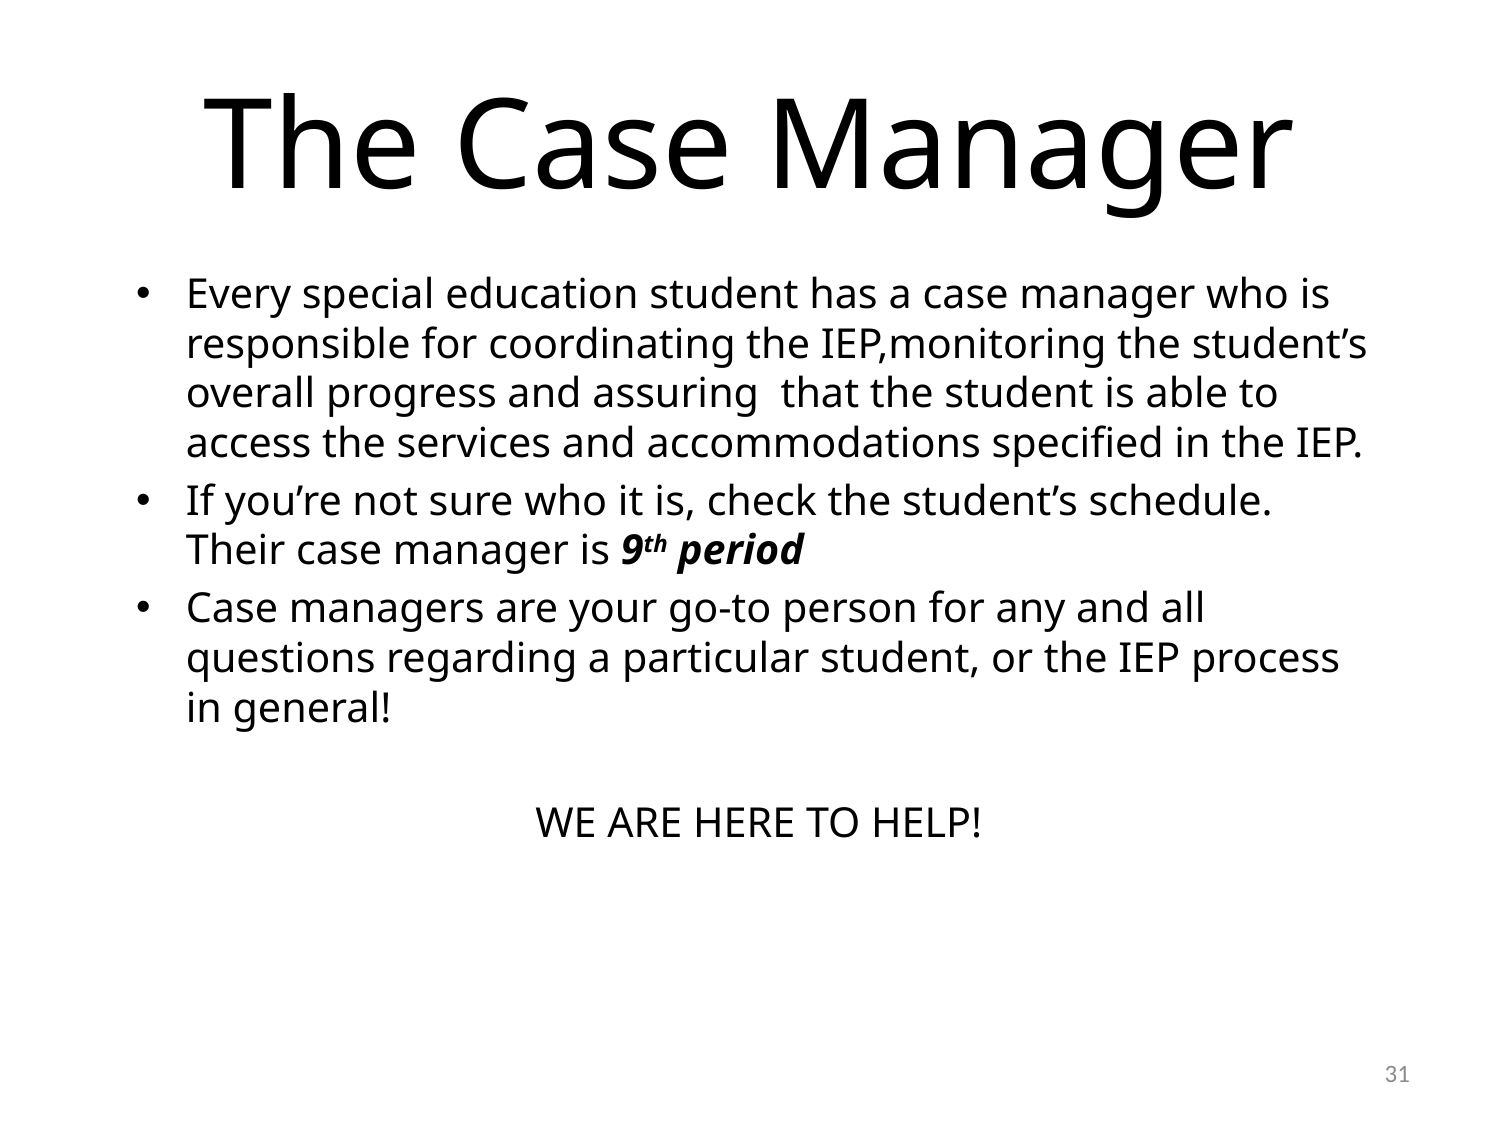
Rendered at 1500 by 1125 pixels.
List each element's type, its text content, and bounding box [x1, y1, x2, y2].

title The Case Manager [75, 45, 1425, 233]
slide_number 31 [1074, 1042, 1425, 1103]
list Every special education student has a case manager who is responsible for coordinating the IEP,monitoring the student’s overall progress and assuring that the student is able to access the services and accommodations specified in the IEP. If you’re not sure who it is, check the student’s schedule. Their case manager is 9th period Case managers are your go-to person for any and all questions regarding a particular student, or the IEP process in general! WE ARE HERE TO HELP! [121, 259, 1397, 912]
